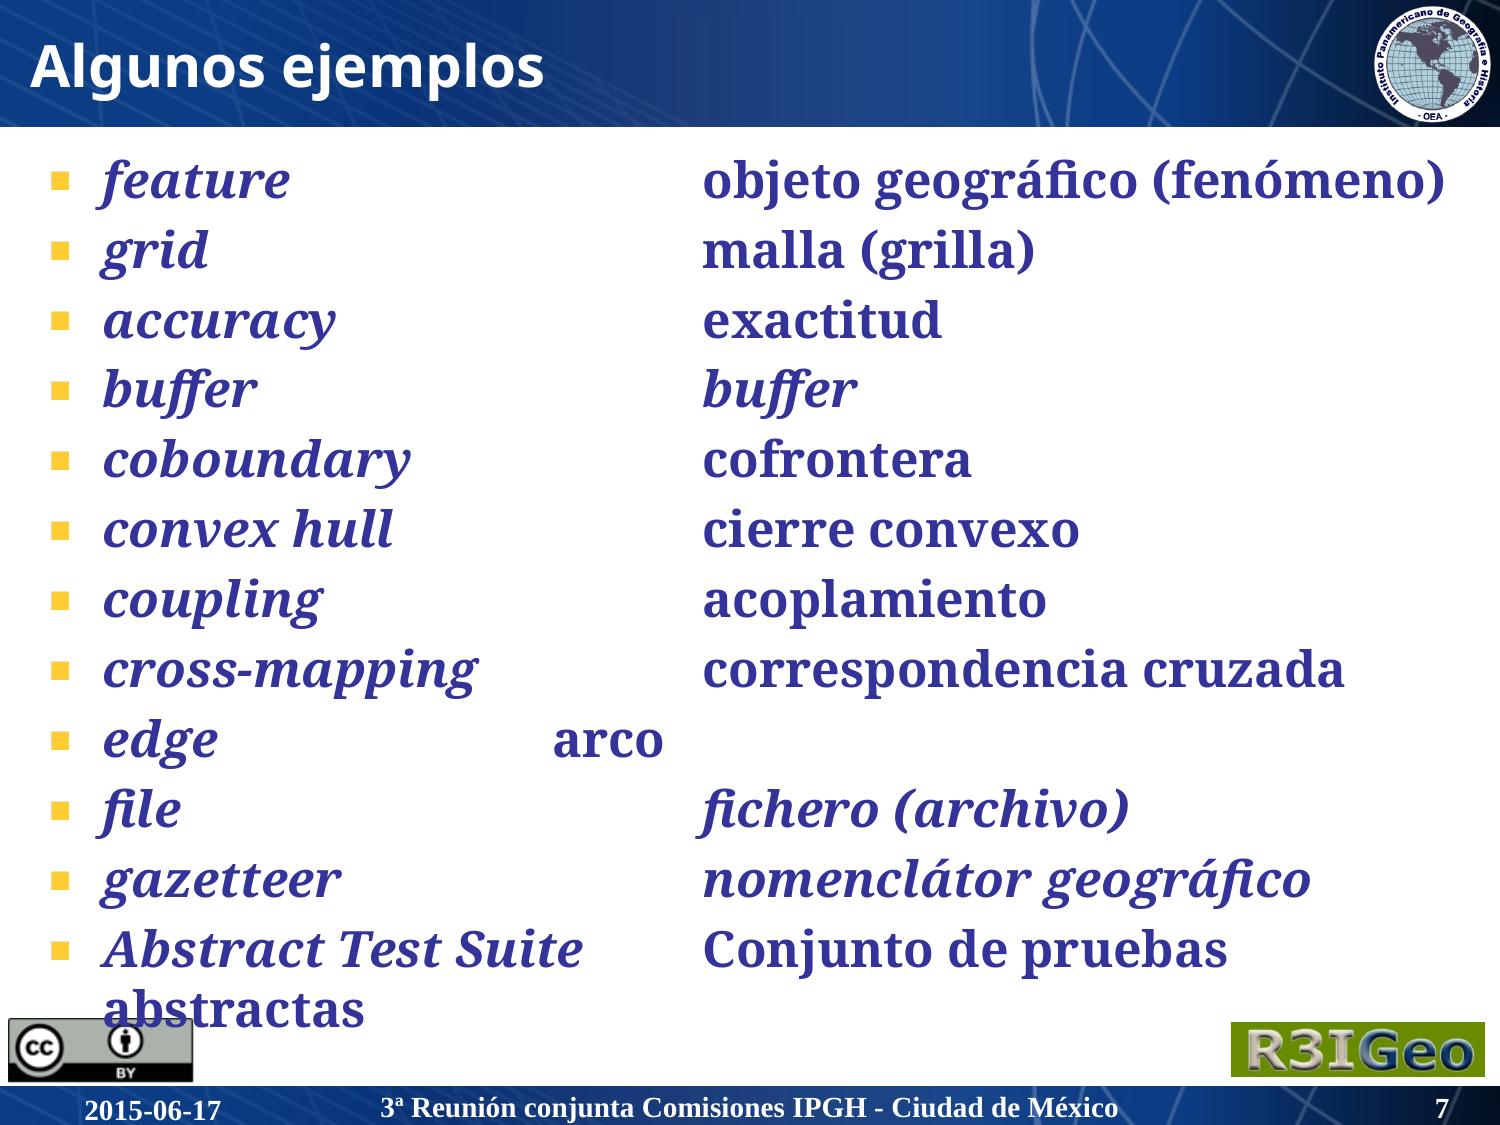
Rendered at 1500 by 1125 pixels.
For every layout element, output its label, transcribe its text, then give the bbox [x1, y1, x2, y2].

list feature objeto geográfico (fenómeno) grid malla (grilla) accuracy exactitud buffer buffer coboundary cofrontera convex hull cierre convexo coupling acoplamiento cross-mapping correspondencia cruzada edge arco file fichero (archivo) gazetteer nomenclátor geográfico Abstract Test Suite Conjunto de pruebas abstractas [30, 140, 1465, 958]
picture [46, 236, 69, 260]
picture [8, 1018, 195, 1084]
picture [46, 516, 69, 540]
picture [46, 586, 69, 610]
picture [46, 376, 69, 400]
picture [1231, 1022, 1485, 1077]
picture [0, 1086, 1500, 1125]
title Algunos ejemplos [0, 42, 1276, 107]
picture [46, 656, 69, 680]
picture [0, 0, 1500, 127]
picture [46, 306, 69, 330]
picture [46, 726, 69, 750]
picture [46, 796, 69, 820]
picture [46, 936, 69, 960]
picture [46, 866, 69, 890]
picture [46, 446, 69, 470]
picture [46, 166, 69, 190]
